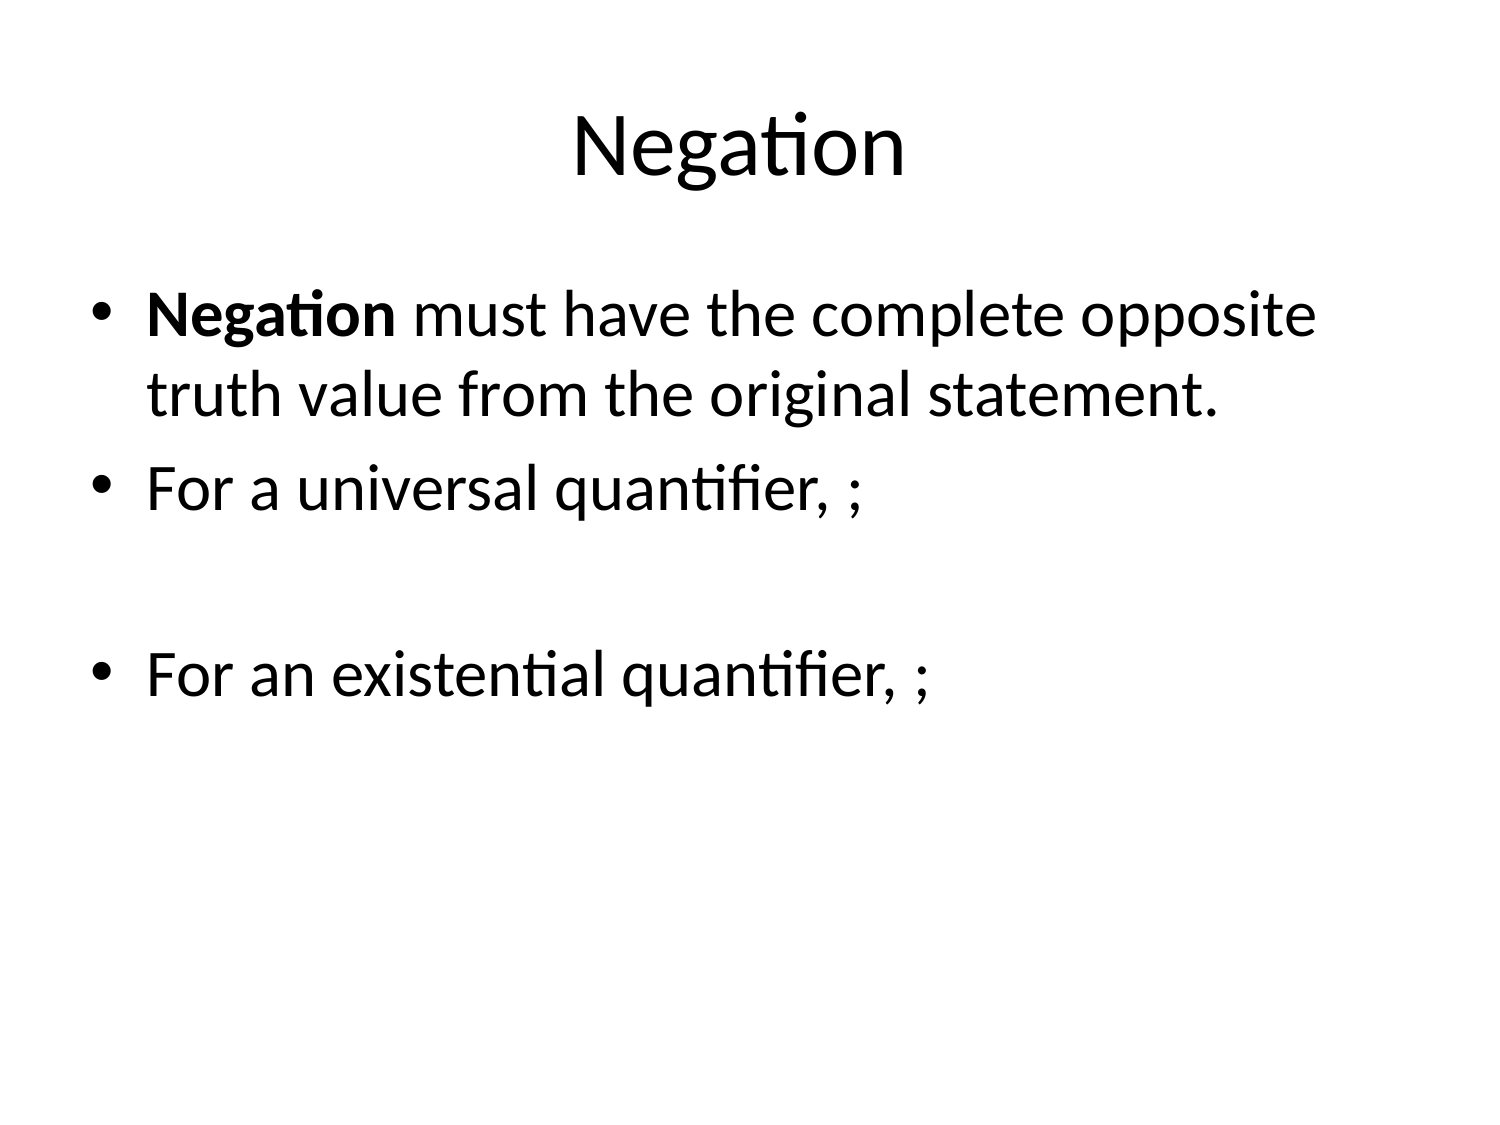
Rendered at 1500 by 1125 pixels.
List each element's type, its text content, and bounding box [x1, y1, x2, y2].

title Negation [75, 45, 1425, 233]
